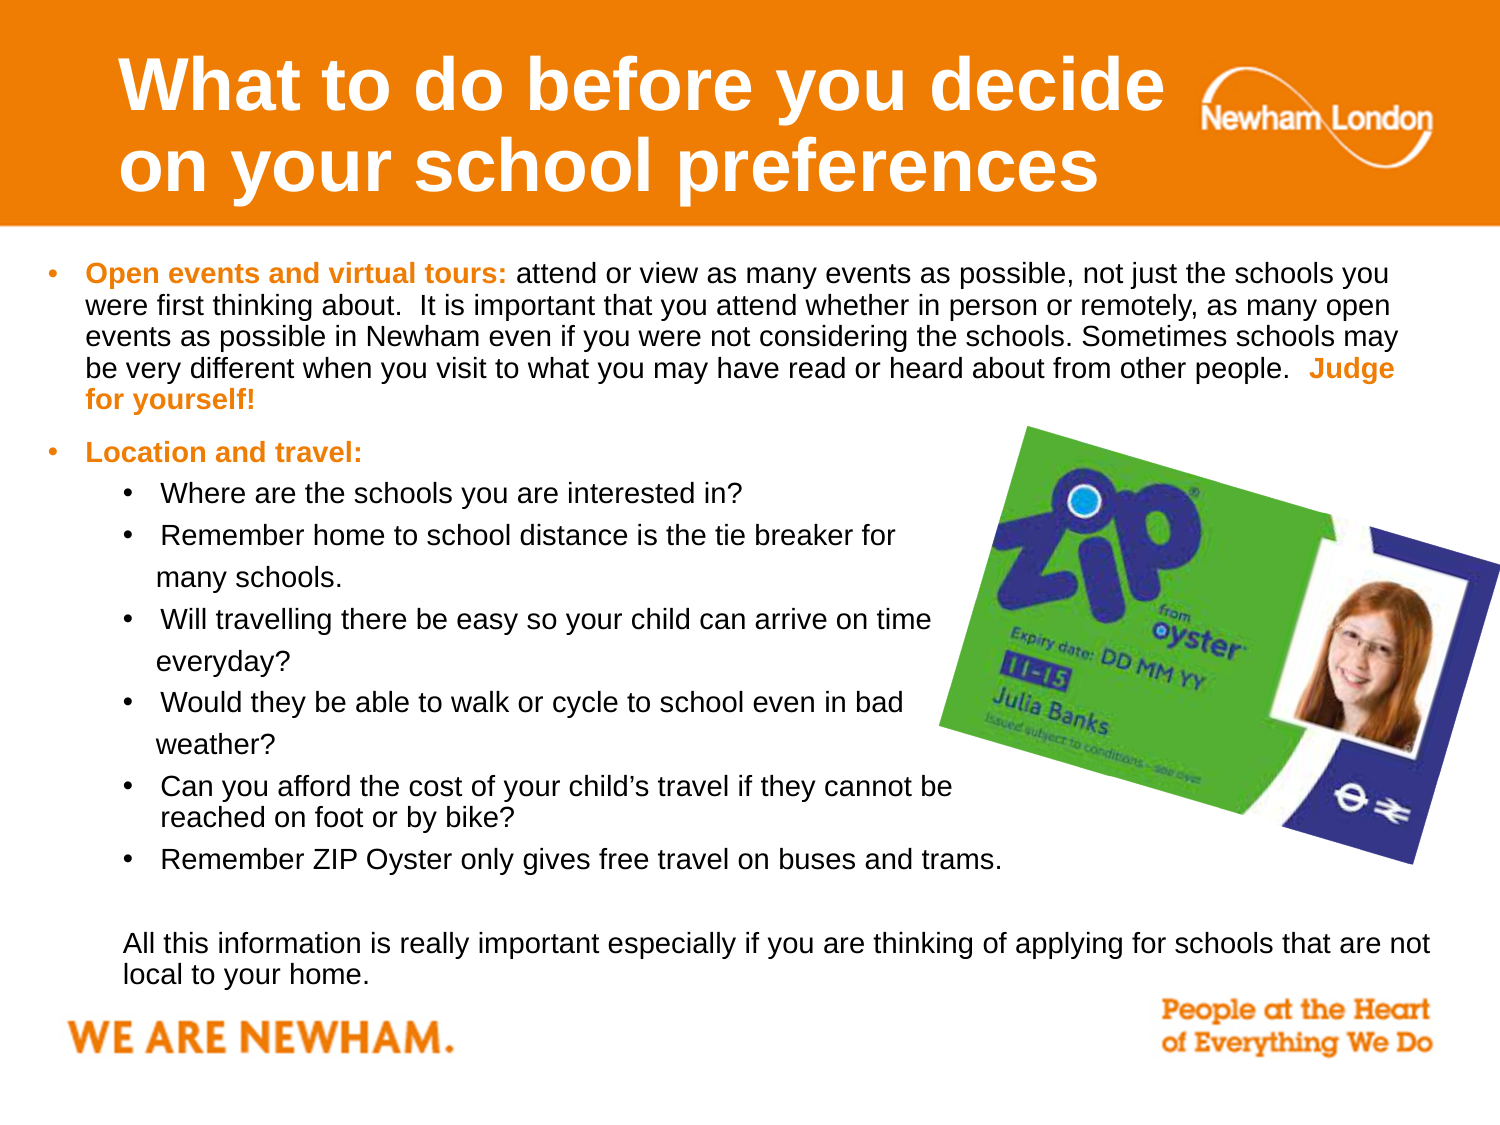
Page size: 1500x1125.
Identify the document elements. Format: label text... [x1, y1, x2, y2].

list Open events and virtual tours: attend or view as many events as possible, not just the schools you were first thinking about. It is important that you attend whether in person or remotely, as many open events as possible in Newham even if you were not considering the schools. Sometimes schools may be very different when you visit to what you may have read or heard about from other people. Judge for yourself! Location and travel: Where are the schools you are interested in? Remember home to school distance is the tie breaker for many schools. Will travelling there be easy so your child can arrive on time everyday? Would they be able to walk or cycle to school even in bad weather? Can you afford the cost of your child’s travel if they cannot be reached on foot or by bike? Remember ZIP Oyster only gives free travel on buses and trams. All this information is really important especially if you are thinking of applying for schools that are not local to your home. [32, 251, 1456, 1014]
picture [0, 0, 1500, 1125]
title What to do before you decide on your school preferences [103, 0, 1397, 251]
